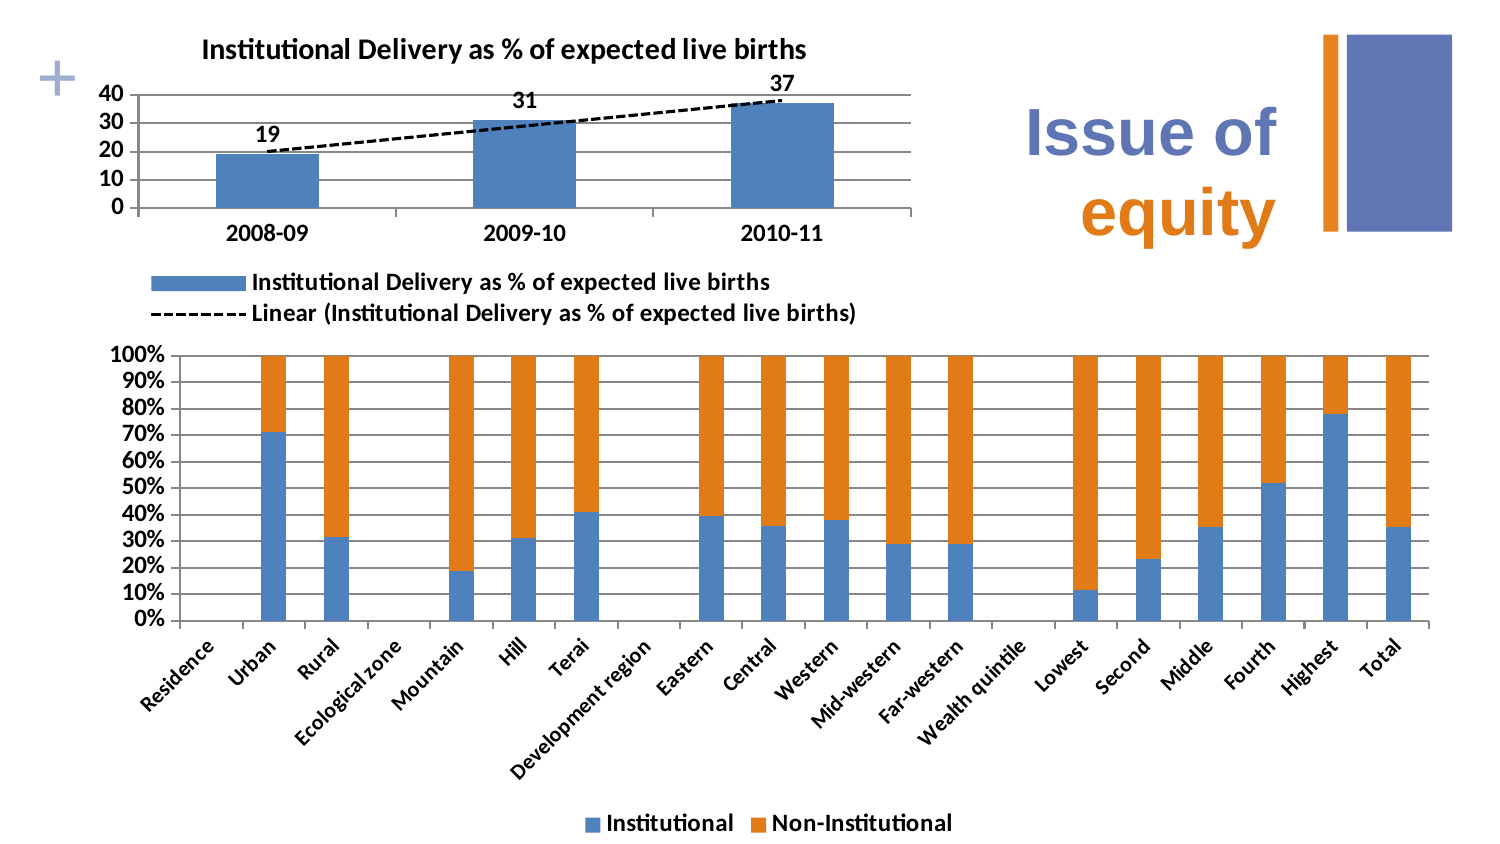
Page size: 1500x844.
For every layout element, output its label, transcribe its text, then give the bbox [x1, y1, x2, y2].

title Issue of equity [955, 81, 1292, 248]
chart [81, 13, 1458, 844]
